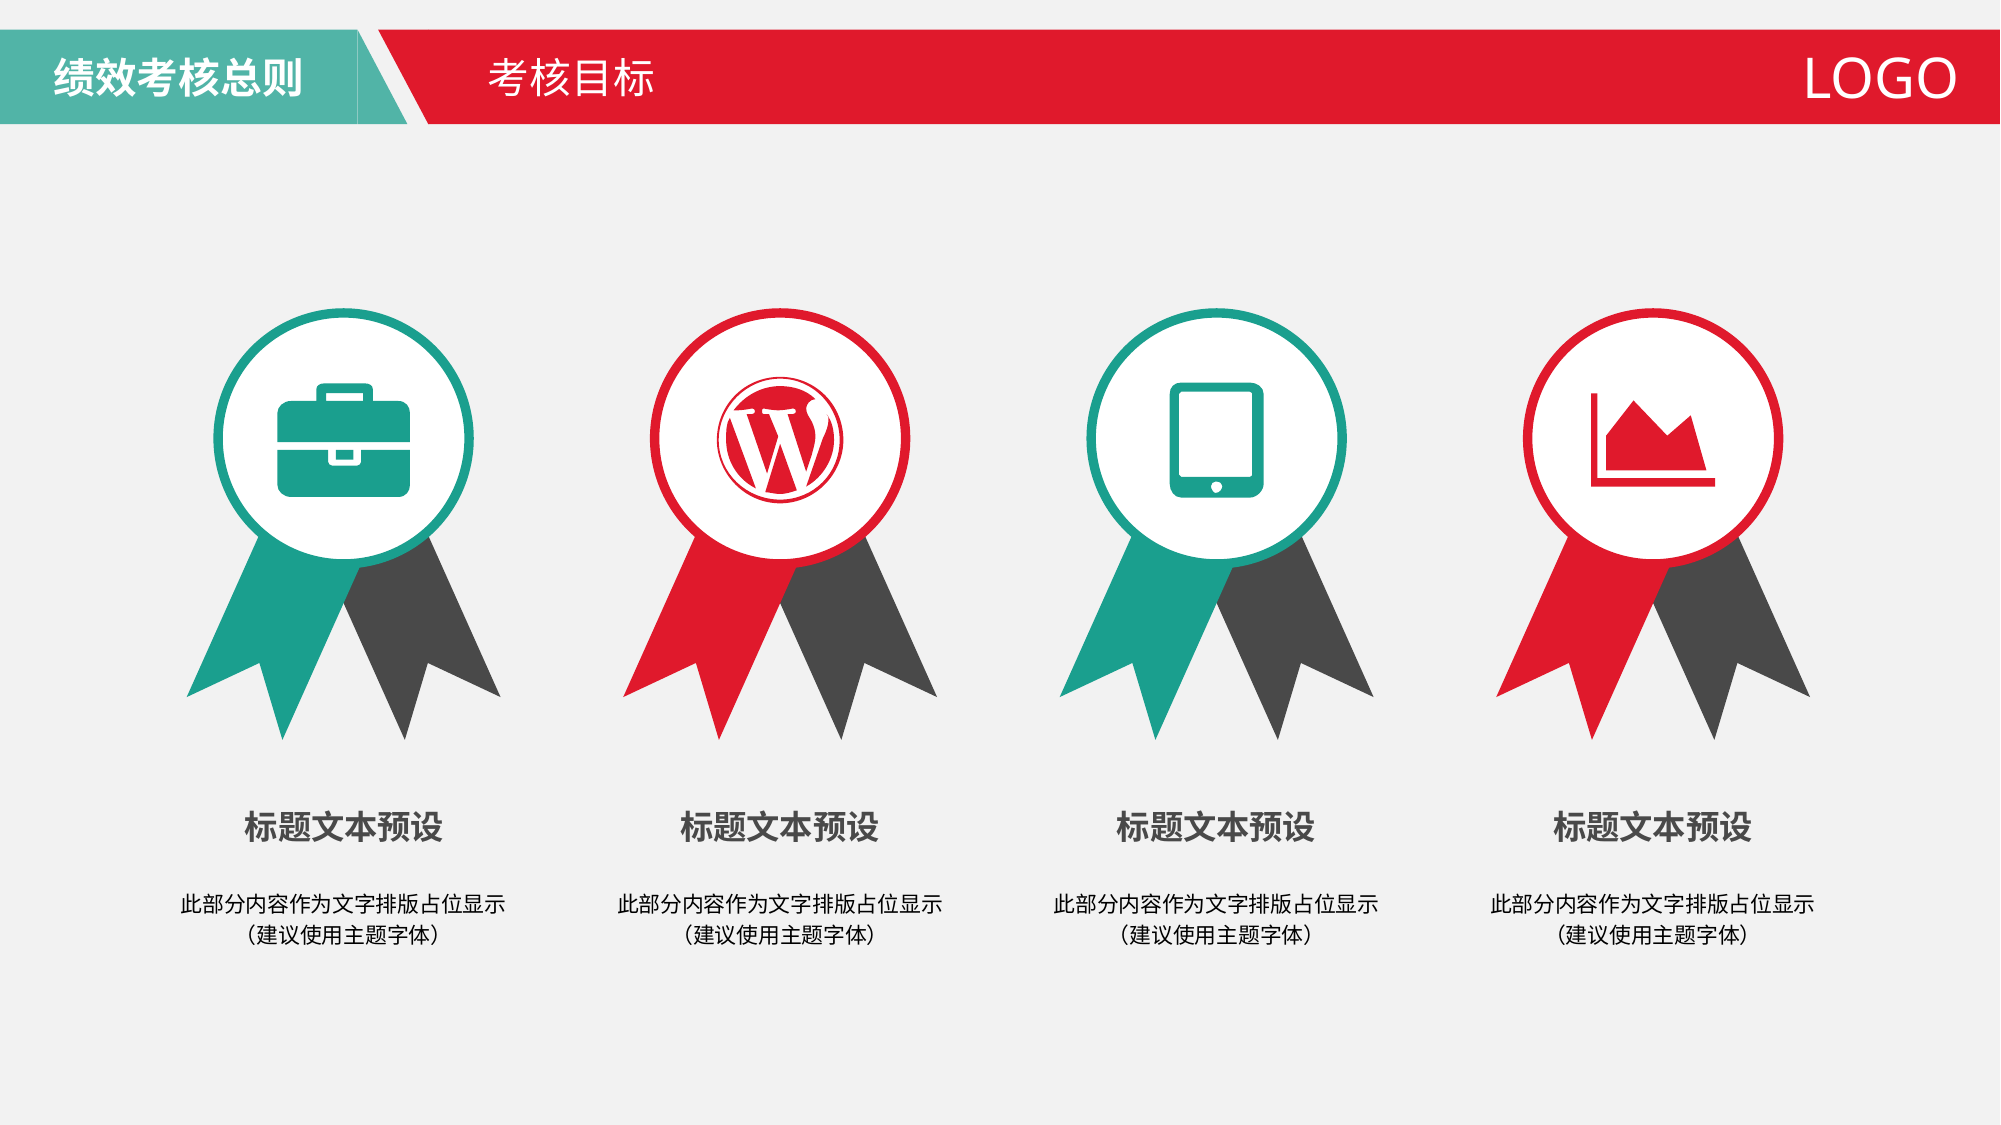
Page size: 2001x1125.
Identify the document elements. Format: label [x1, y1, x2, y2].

text_box [378, 29, 2000, 125]
text_box [135, 312, 1862, 970]
text_box [0, 29, 378, 125]
